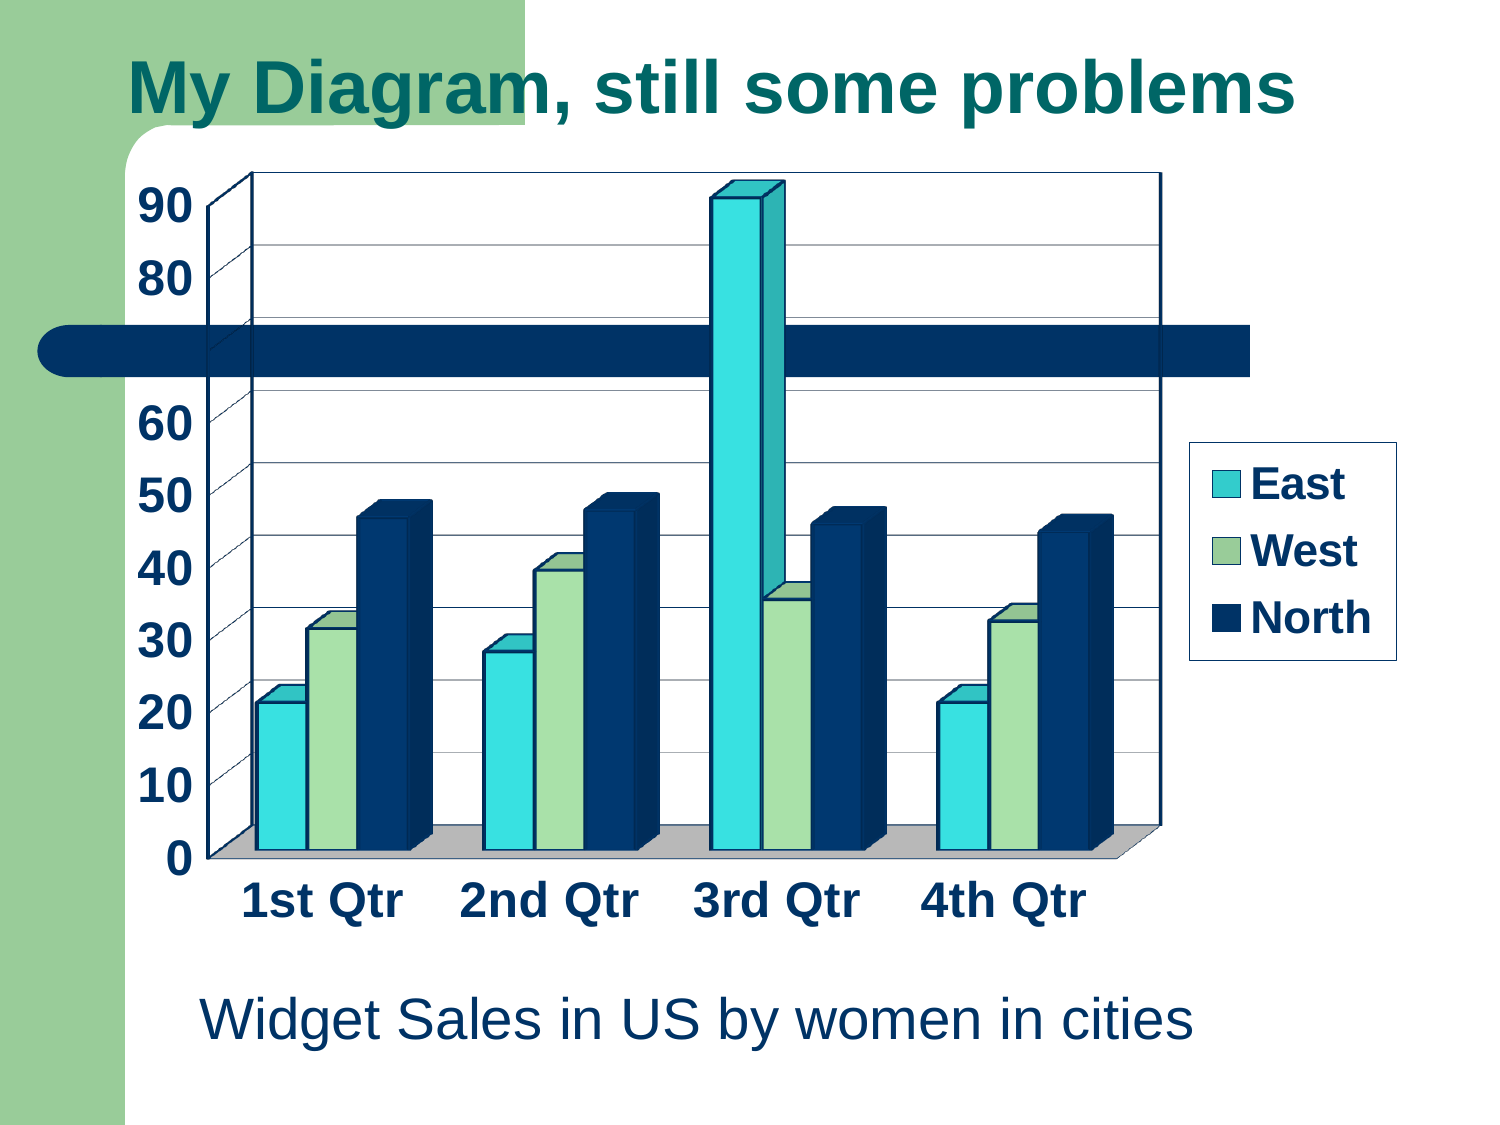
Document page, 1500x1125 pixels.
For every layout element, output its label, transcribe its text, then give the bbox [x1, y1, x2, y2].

title My Diagram, still some problems [112, 24, 1413, 138]
chart [103, 121, 1405, 979]
text_box Widget Sales in US by women in cities [184, 988, 1235, 1059]
